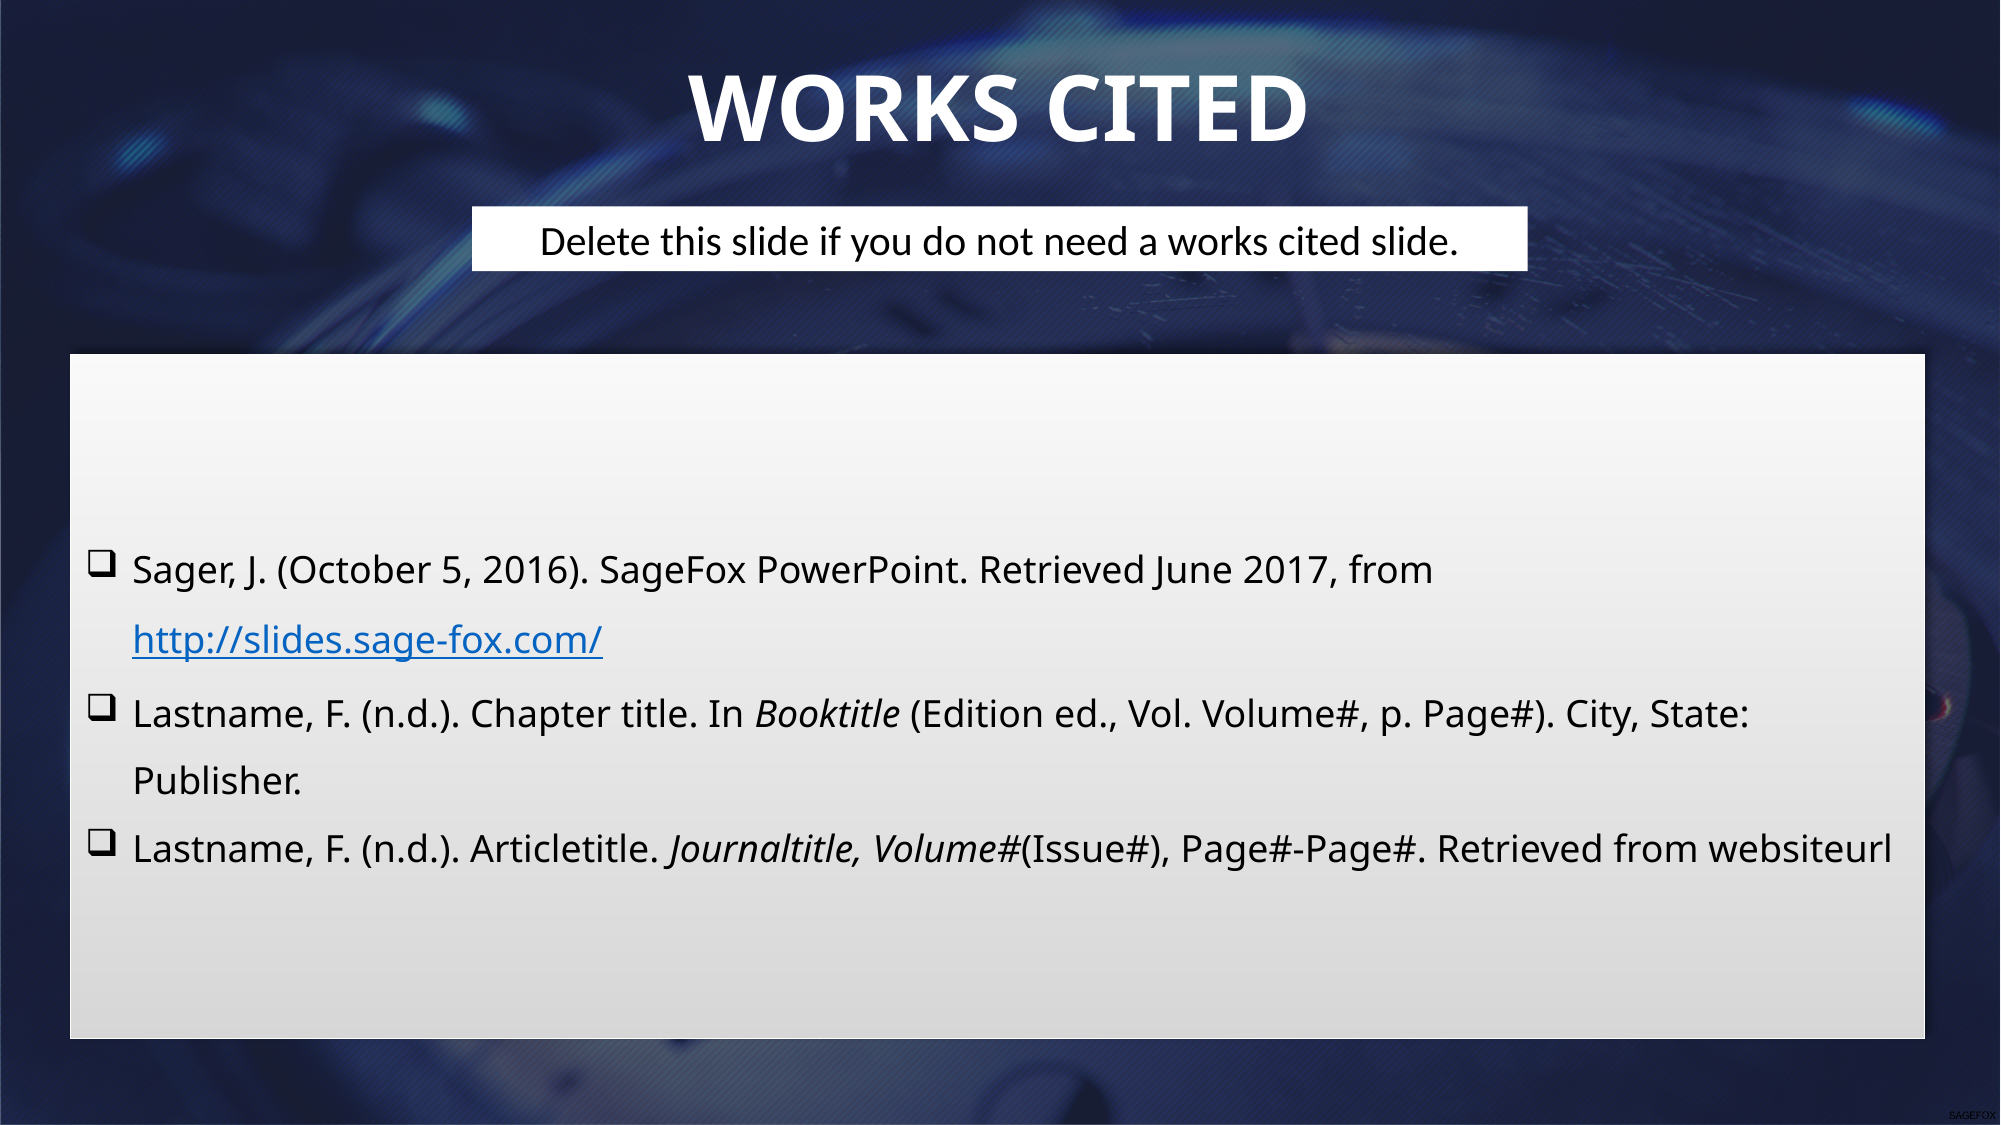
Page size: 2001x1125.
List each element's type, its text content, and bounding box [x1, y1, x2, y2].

text_box WORKS CITED [548, 42, 1452, 167]
picture [1925, 0, 2001, 1125]
text_box Delete this slide if you do not need a works cited slide. [472, 206, 1528, 272]
text_box Sager, J. (October 5, 2016). SageFox PowerPoint. Retrieved June 2017, from http://slides.sage-fox.com/ Lastname, F. (n.d.). Chapter title. In Booktitle (Edition ed., Vol. Volume#, p. Page#). City, State: Publisher. Lastname, F. (n.d.). Articletitle. Journaltitle, Volume#(Issue#), Page#-Page#. Retrieved from websiteurl [70, 354, 1925, 1039]
